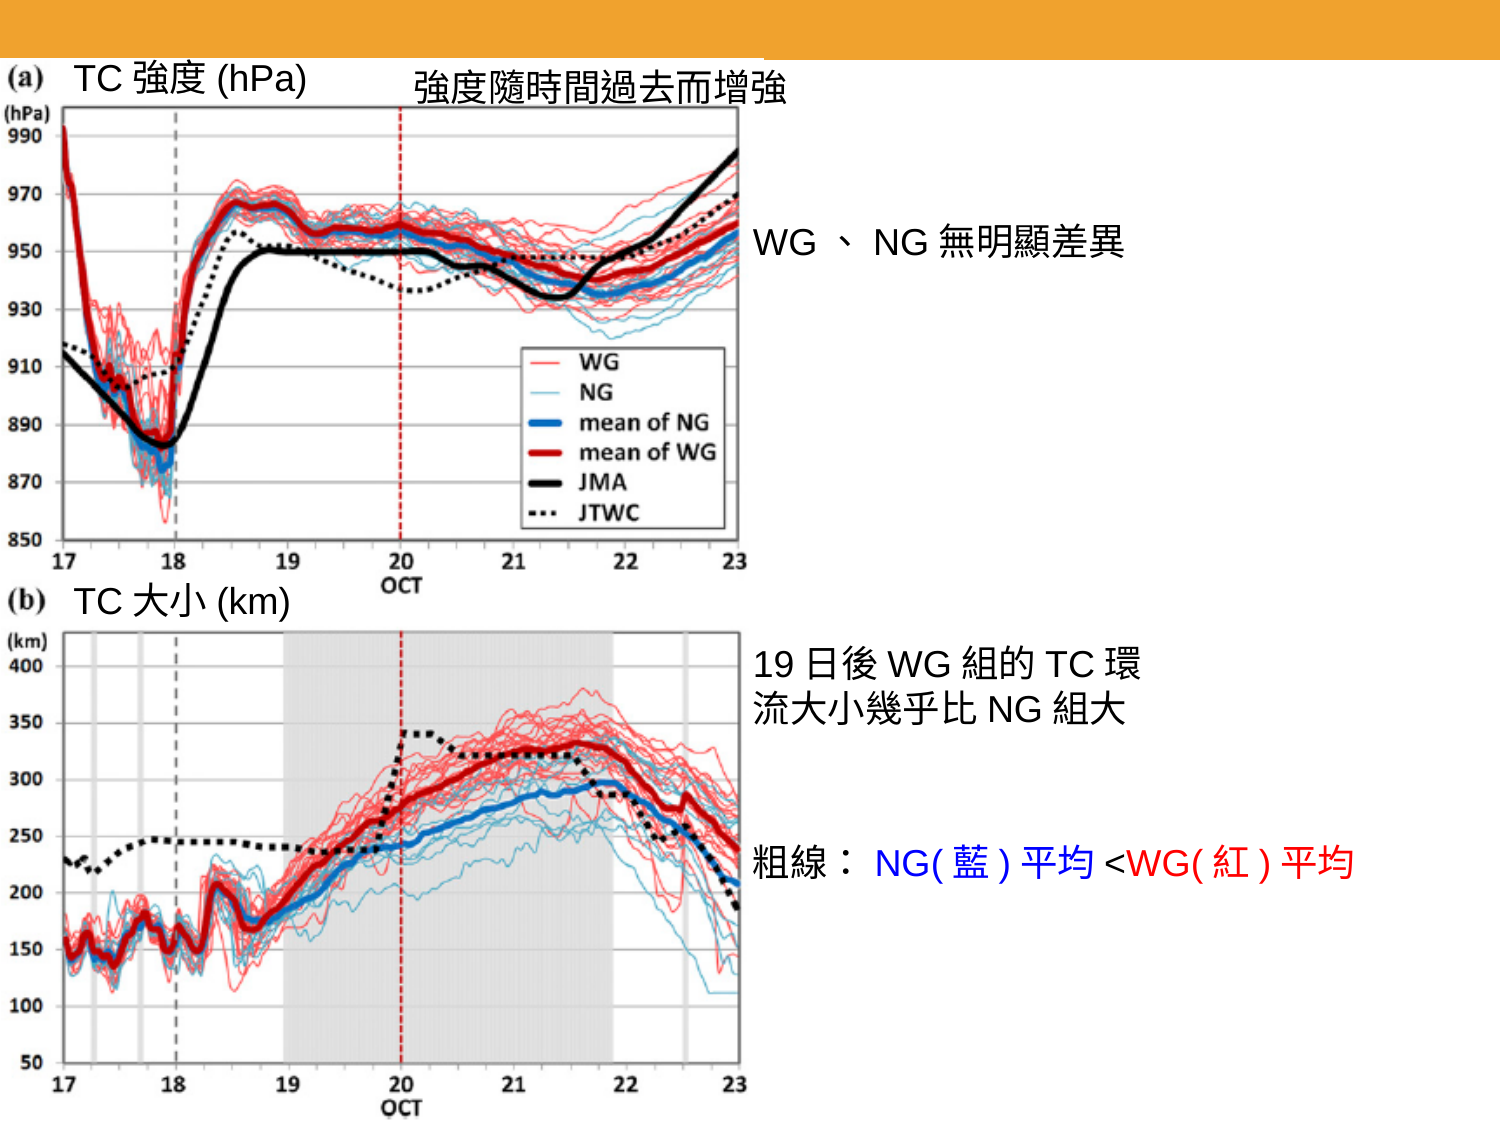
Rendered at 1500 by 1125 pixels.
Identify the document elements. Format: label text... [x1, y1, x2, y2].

text_box 19日後WG組的TC環流大小幾乎比NG組大 [772, 632, 1172, 738]
text_box 粗線：NG(藍)平均<WG(紅)平均 [772, 831, 1372, 892]
text_box TC強度(hPa) [58, 46, 411, 55]
text_box 強度隨時間過去而增強 [767, 56, 832, 117]
text_box WG、NG無明顯差異 [772, 210, 1172, 271]
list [0, 58, 764, 1125]
